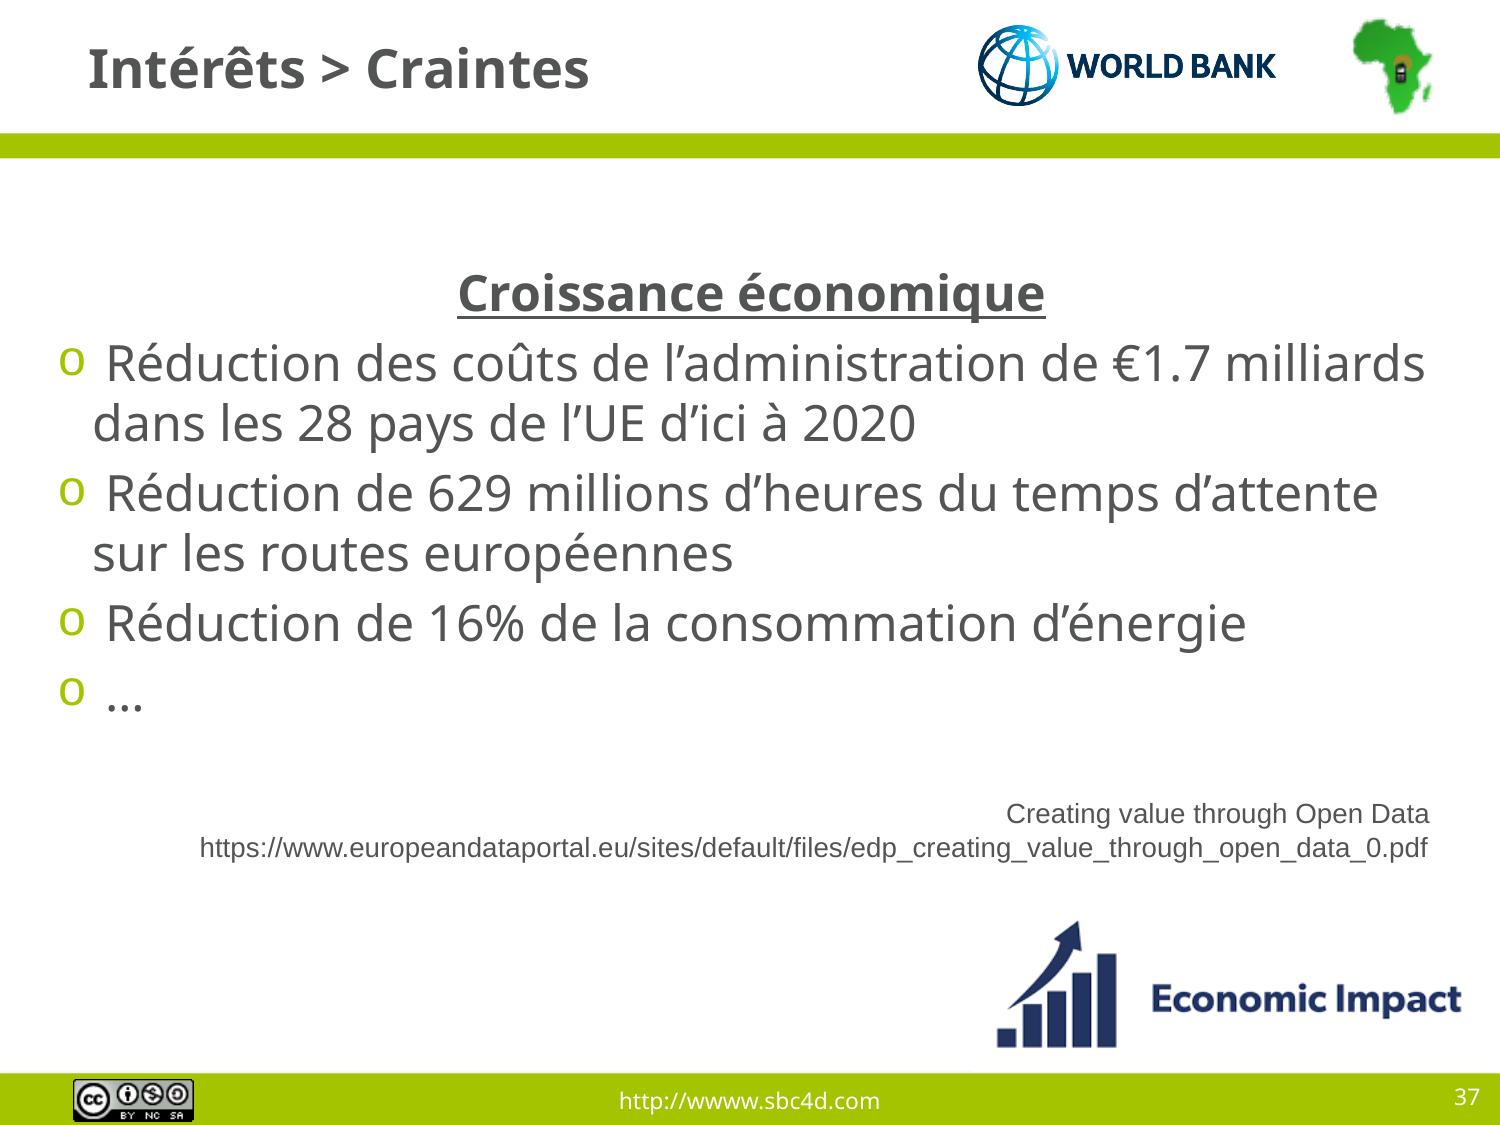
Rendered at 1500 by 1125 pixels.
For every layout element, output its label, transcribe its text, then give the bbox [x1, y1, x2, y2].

picture [1352, 16, 1436, 117]
picture [1000, 33, 1013, 39]
picture [1002, 39, 1016, 51]
picture [973, 902, 1500, 1072]
picture [1014, 42, 1025, 57]
picture [978, 25, 1280, 106]
title Intérêts > Craintes [73, 0, 858, 134]
text_box Croissance économique Réduction des coûts de l’administration de €1.7 milliards dans les 28 pays de l’UE d’ici à 2020 Réduction de 629 millions d’heures du temps d’attente sur les routes européennes Réduction de 16% de la consommation d’énergie … [42, 254, 1461, 958]
text_box Creating value through Open Data https://www.europeandataportal.eu/sites/default/files/edp_creating_value_through_open_data_0.pdf [137, 788, 1446, 871]
picture [73, 1079, 194, 1122]
